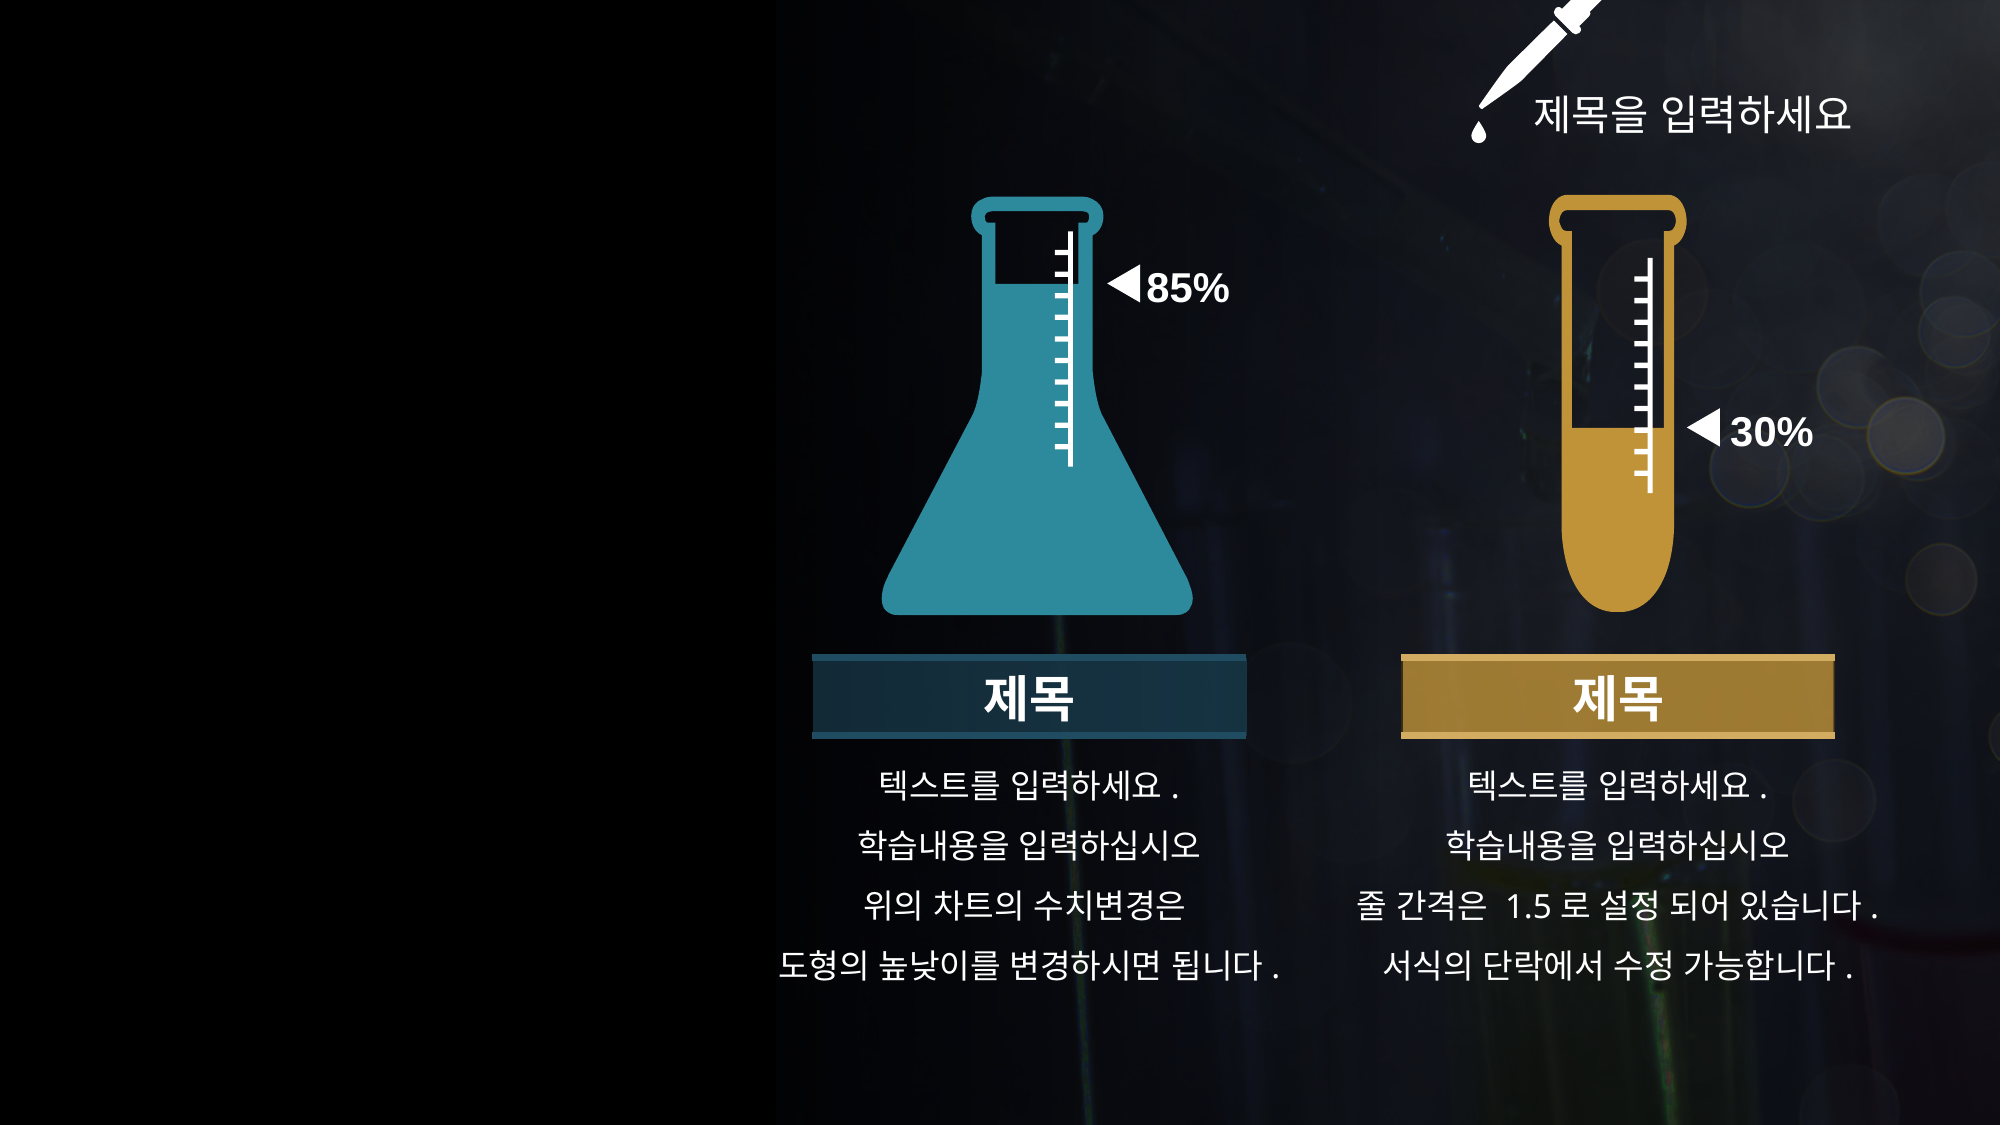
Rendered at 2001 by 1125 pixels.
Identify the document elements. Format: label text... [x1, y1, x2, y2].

picture [1093, 0, 2000, 1125]
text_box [1400, 657, 1835, 736]
text_box 텍스트를 입력하세요. 학습내용을 입력하십시오 위의 차트의 수치변경은 도형의 높낮이를 변경하시면 됩니다. [763, 738, 1296, 993]
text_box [881, 196, 1194, 615]
text_box 텍스트를 입력하세요. 학습내용을 입력하십시오 줄 간격은 1.5로 설정 되어 있습니다. 서식의 단락에서 수정 가능합니다. [1341, 738, 1894, 993]
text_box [1471, 0, 1903, 147]
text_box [1686, 397, 1835, 464]
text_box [812, 657, 1247, 736]
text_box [1548, 194, 1687, 612]
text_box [1107, 253, 1241, 314]
